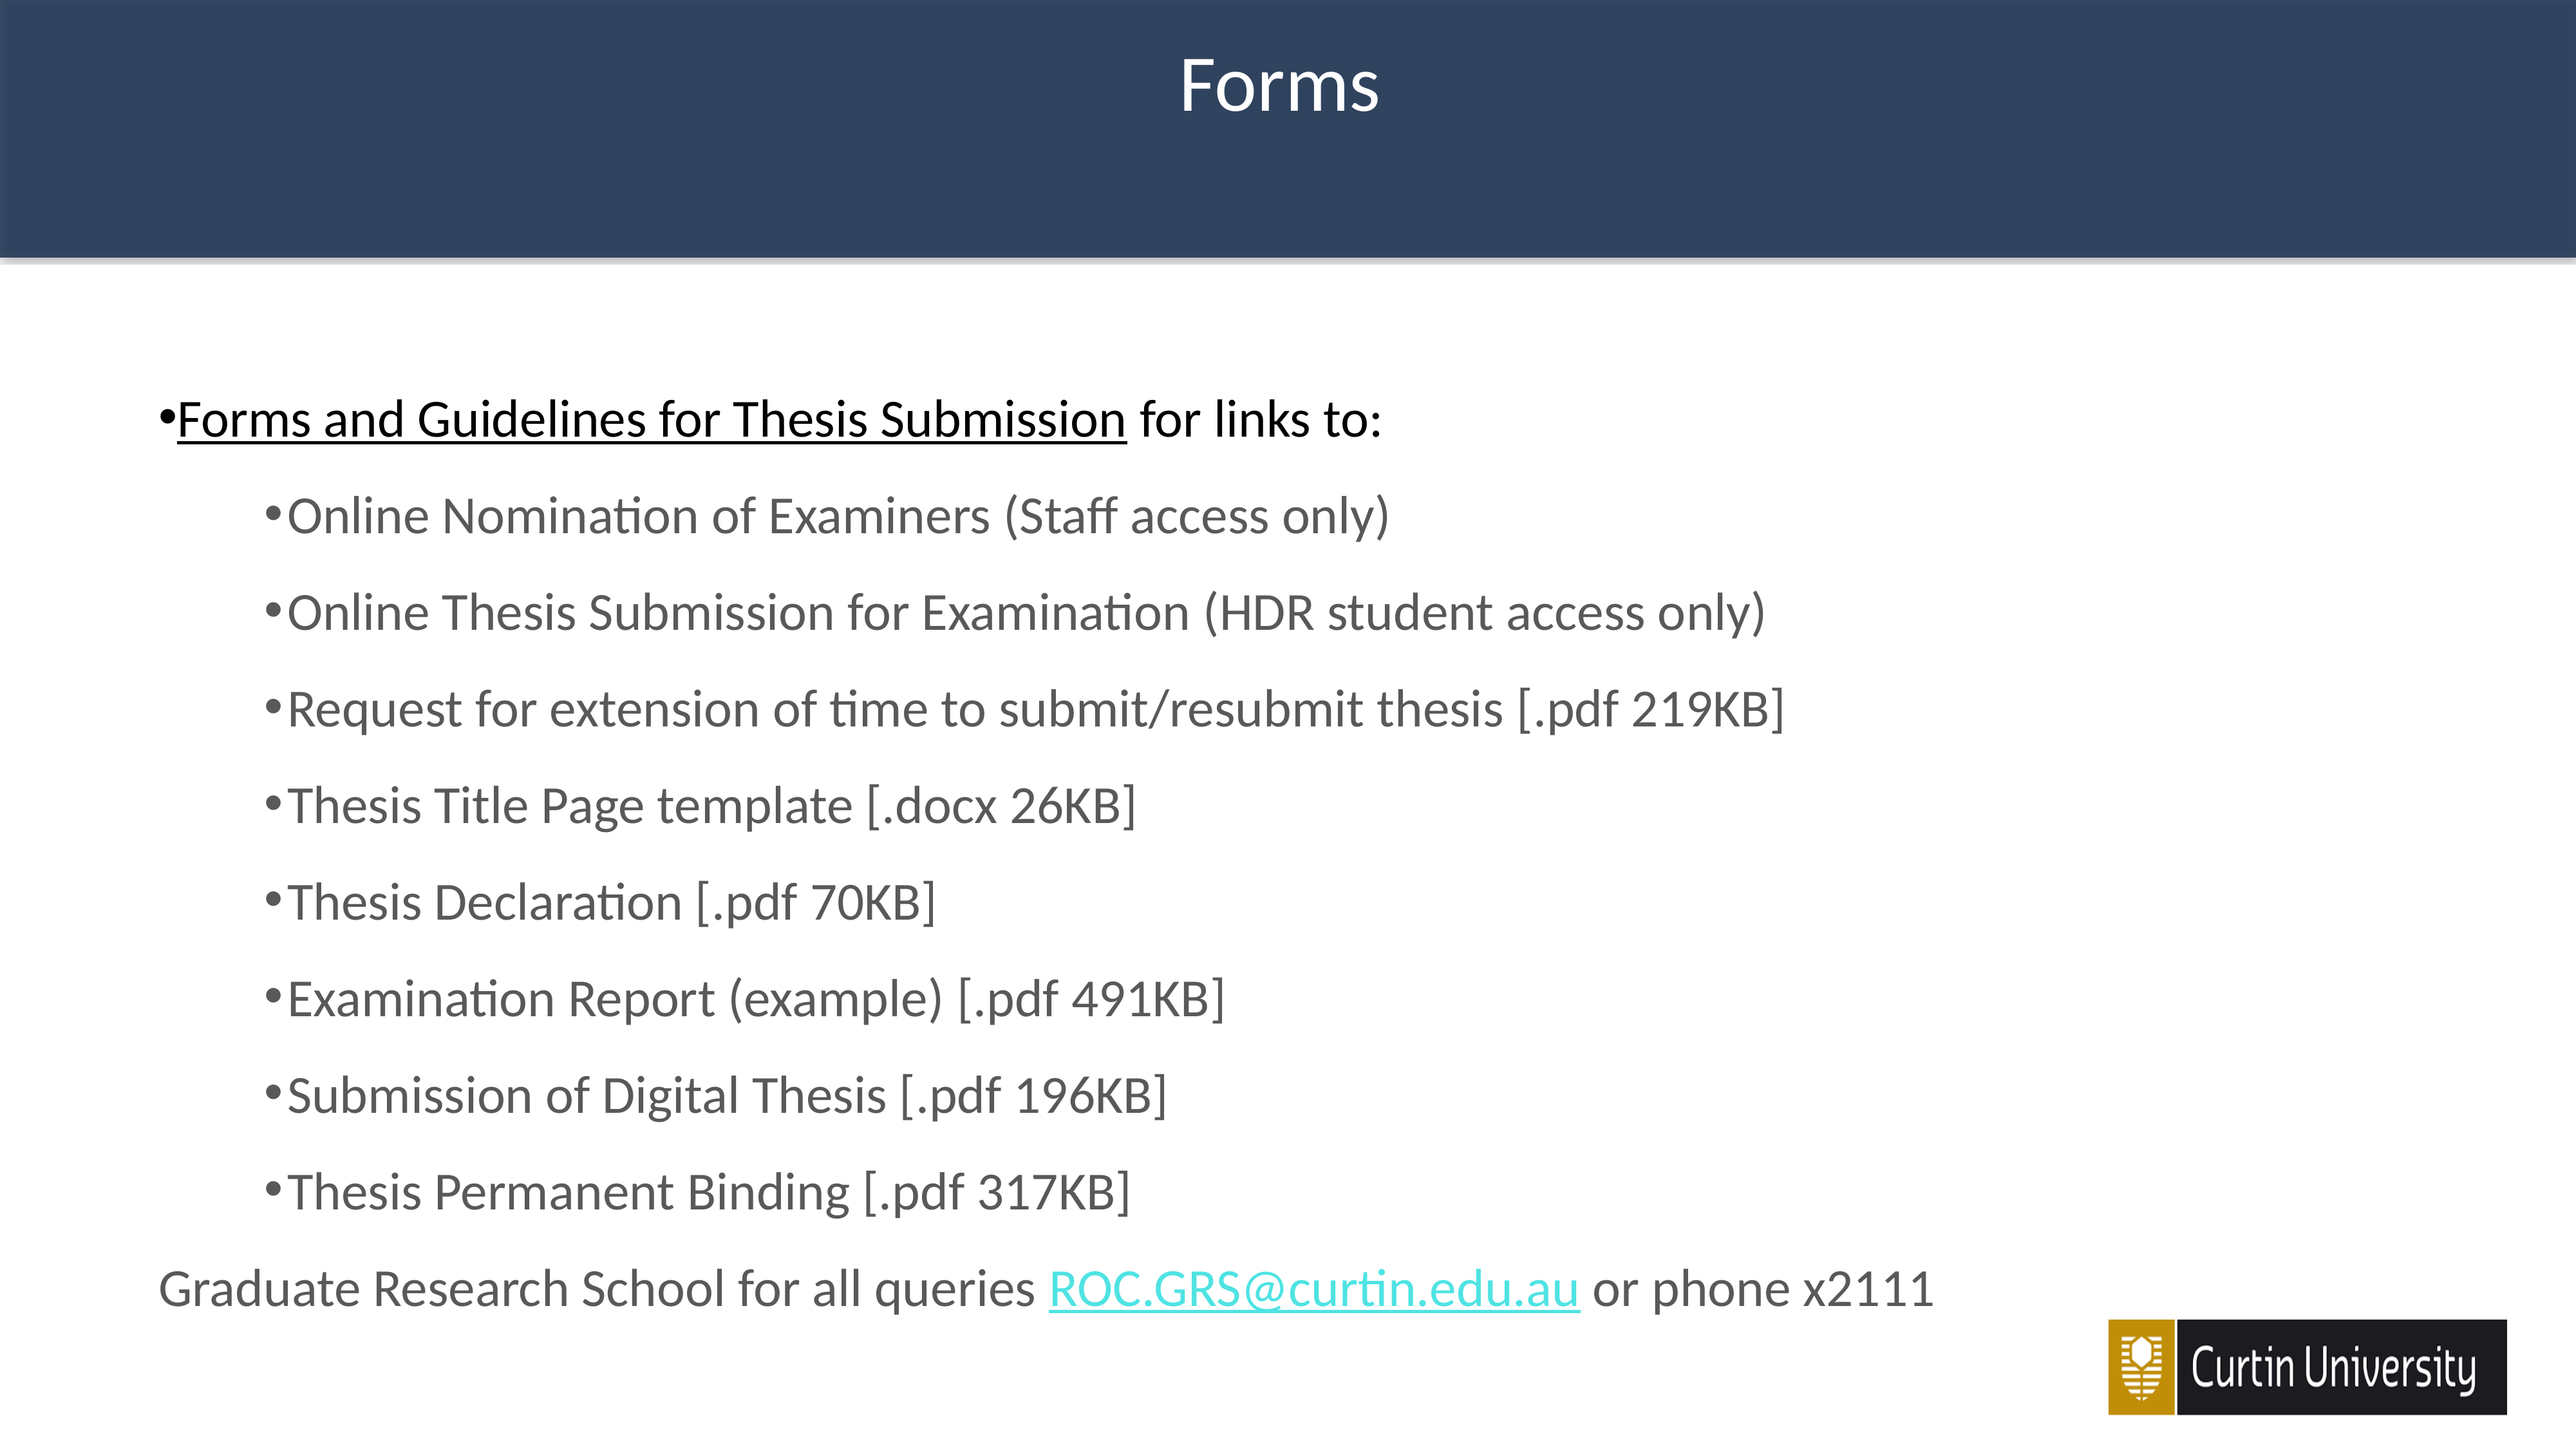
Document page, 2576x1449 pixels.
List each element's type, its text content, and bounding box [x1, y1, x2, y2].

text_box Forms and Guidelines for Thesis Submission for links to: Online Nomination of Examiners (Staff access only) Online Thesis Submission for Examination (HDR student access only) Request for extension of time to submit/resubmit thesis [.pdf 219KB] Thesis Title Page template [.docx 26KB] Thesis Declaration [.pdf 70KB] Examination Report (example) [.pdf 491KB] Submission of Digital Thesis [.pdf 196KB] Thesis Permanent Binding [.pdf 317KB] Graduate Research School for all queries ROC.GRS@curtin.edu.au or phone x2111 [149, 346, 2508, 1322]
picture [2108, 1320, 2507, 1416]
text_box Forms [0, 0, 2576, 258]
